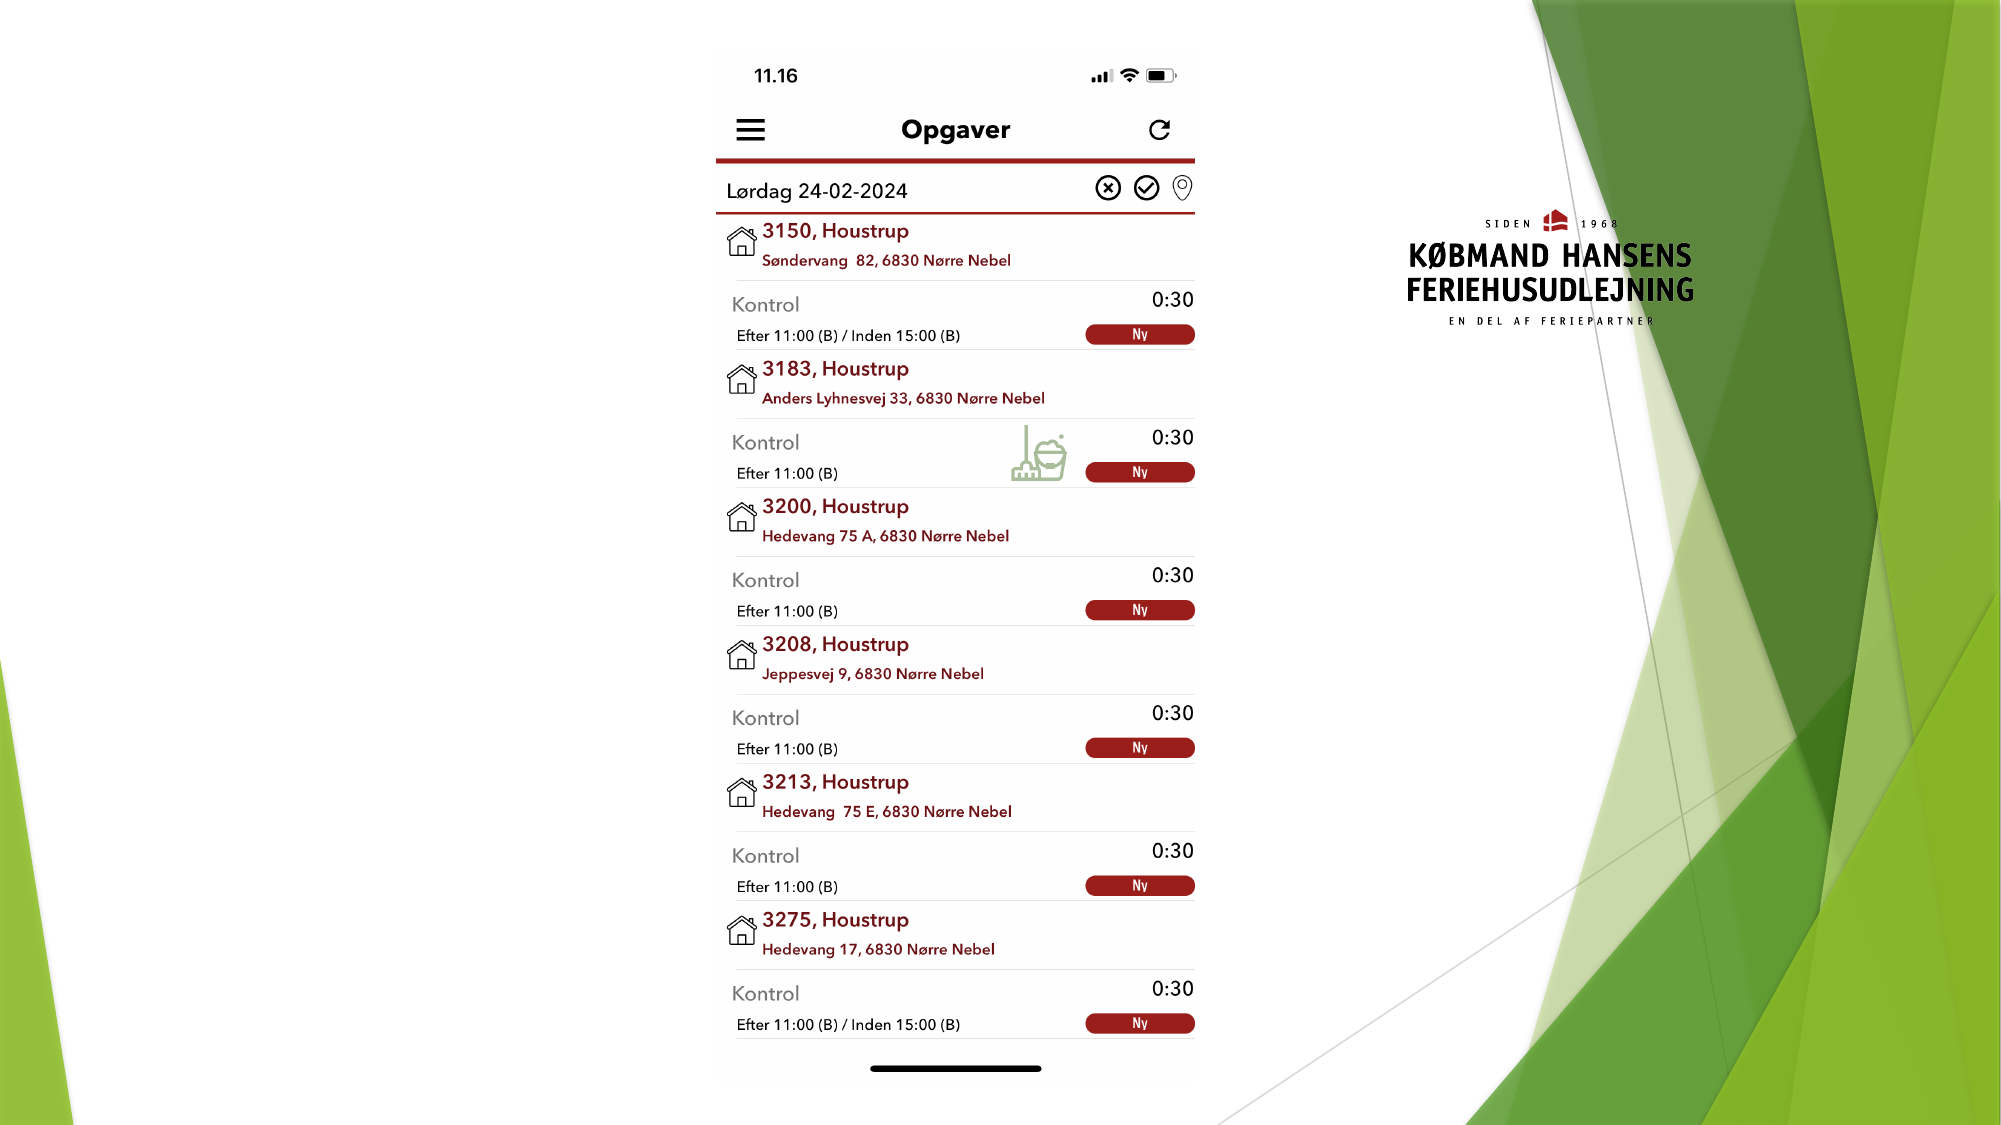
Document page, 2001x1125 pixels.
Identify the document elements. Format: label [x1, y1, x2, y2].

picture [716, 46, 1195, 1082]
picture [1407, 209, 1693, 325]
